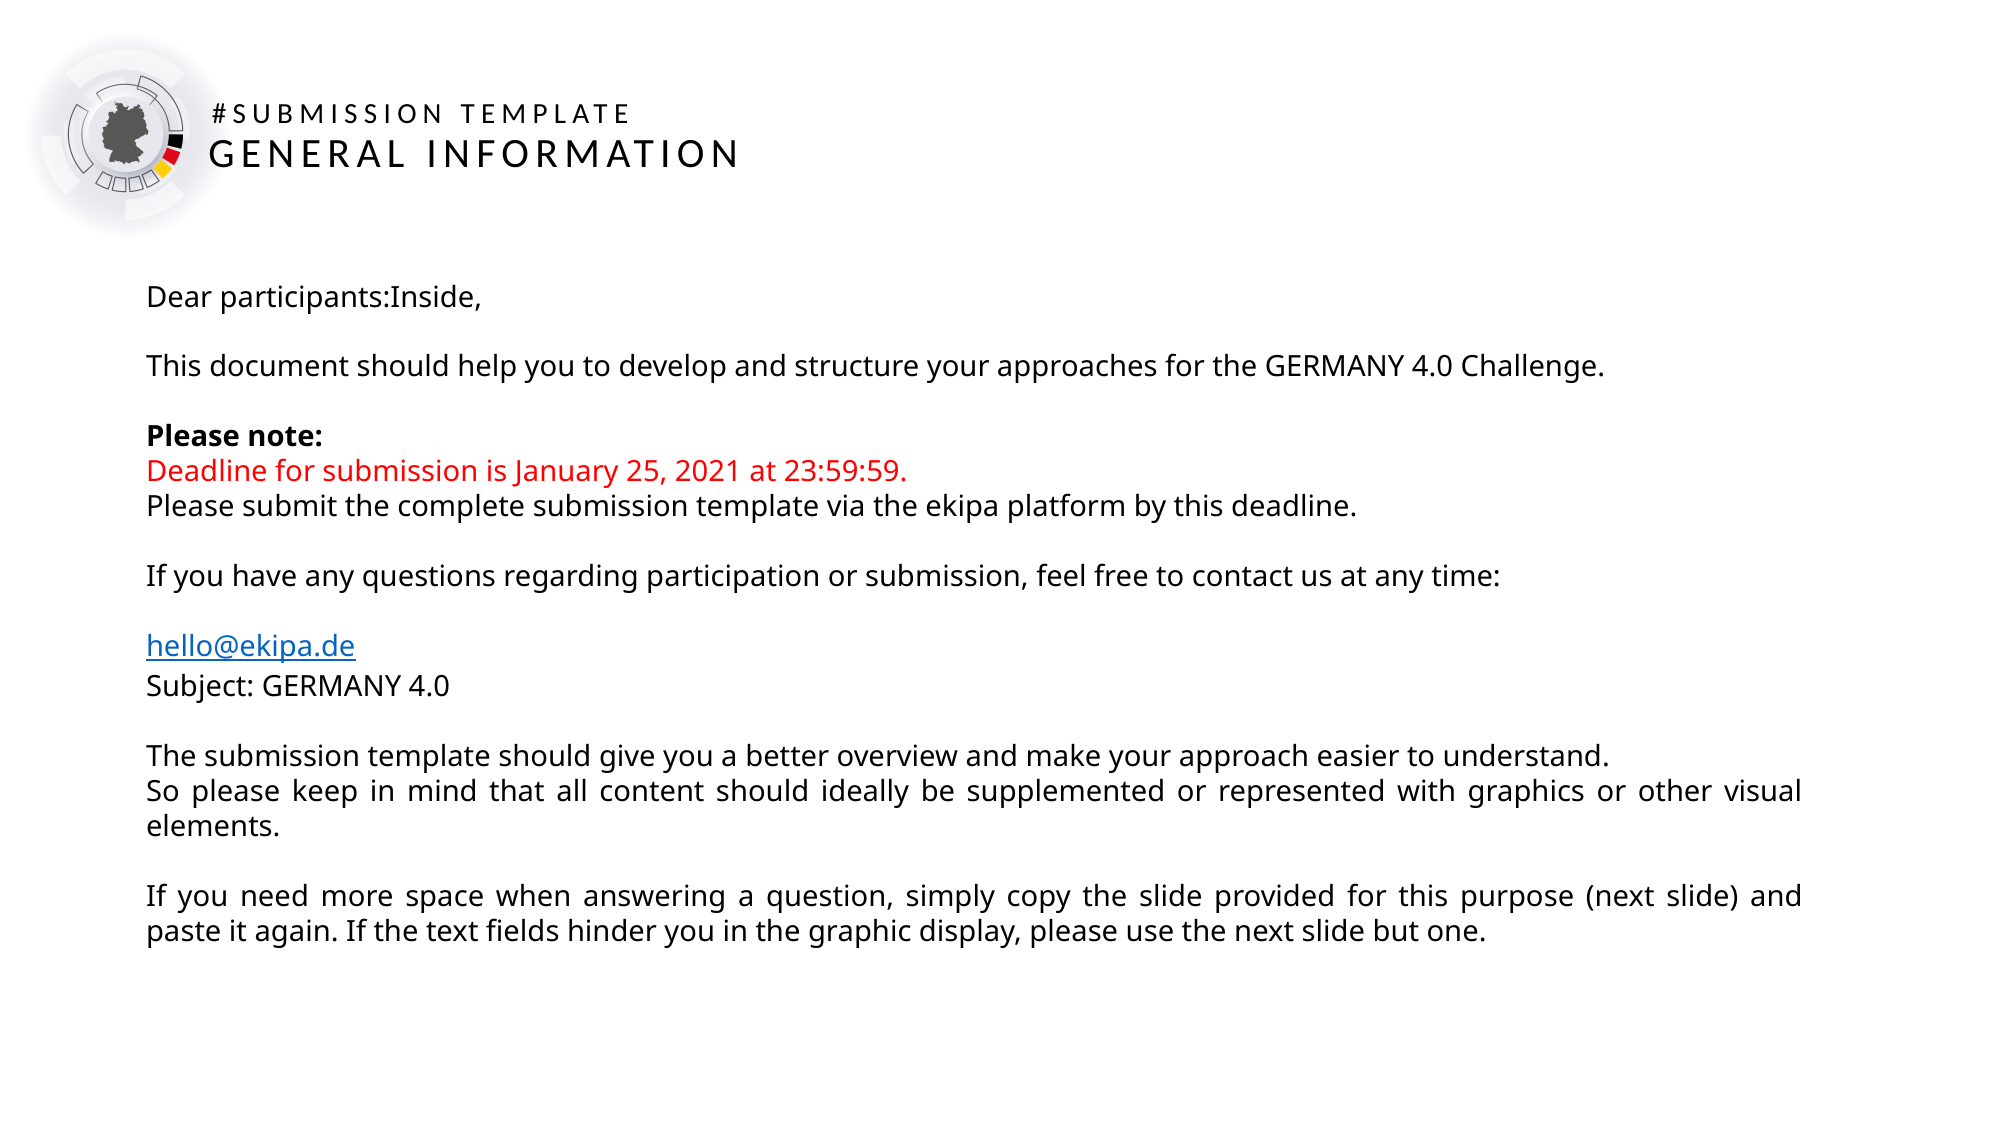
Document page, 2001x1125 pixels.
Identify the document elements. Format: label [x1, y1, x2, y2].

picture [213, 143, 231, 164]
picture [21, 31, 231, 239]
